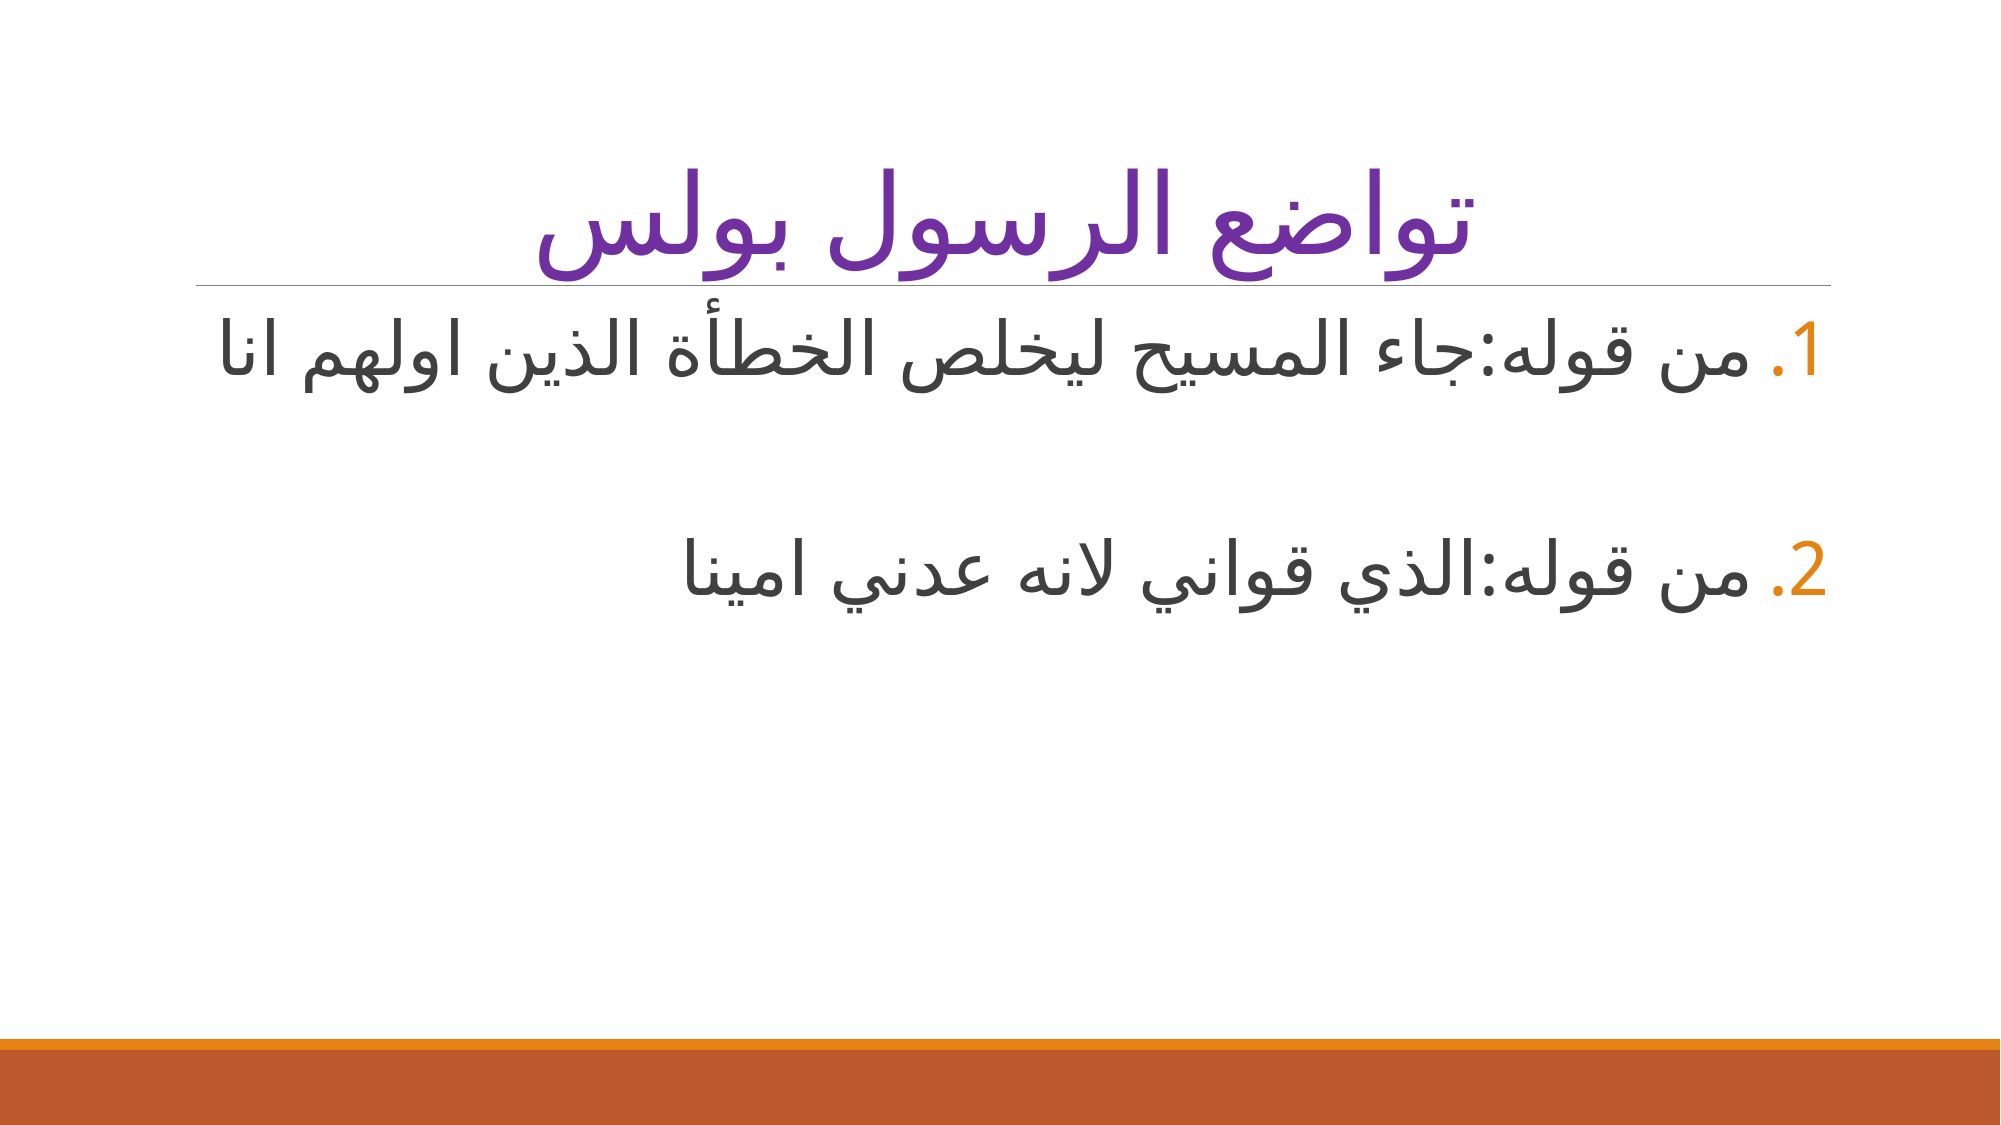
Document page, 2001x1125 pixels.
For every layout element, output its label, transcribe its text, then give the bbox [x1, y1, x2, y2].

title تواضع الرسول بولس [180, 47, 1830, 285]
list من قوله:جاء المسيح ليخلص الخطأة الذين اولهم انا من قوله:الذي قواني لانه عدني امينا [180, 302, 1830, 963]
